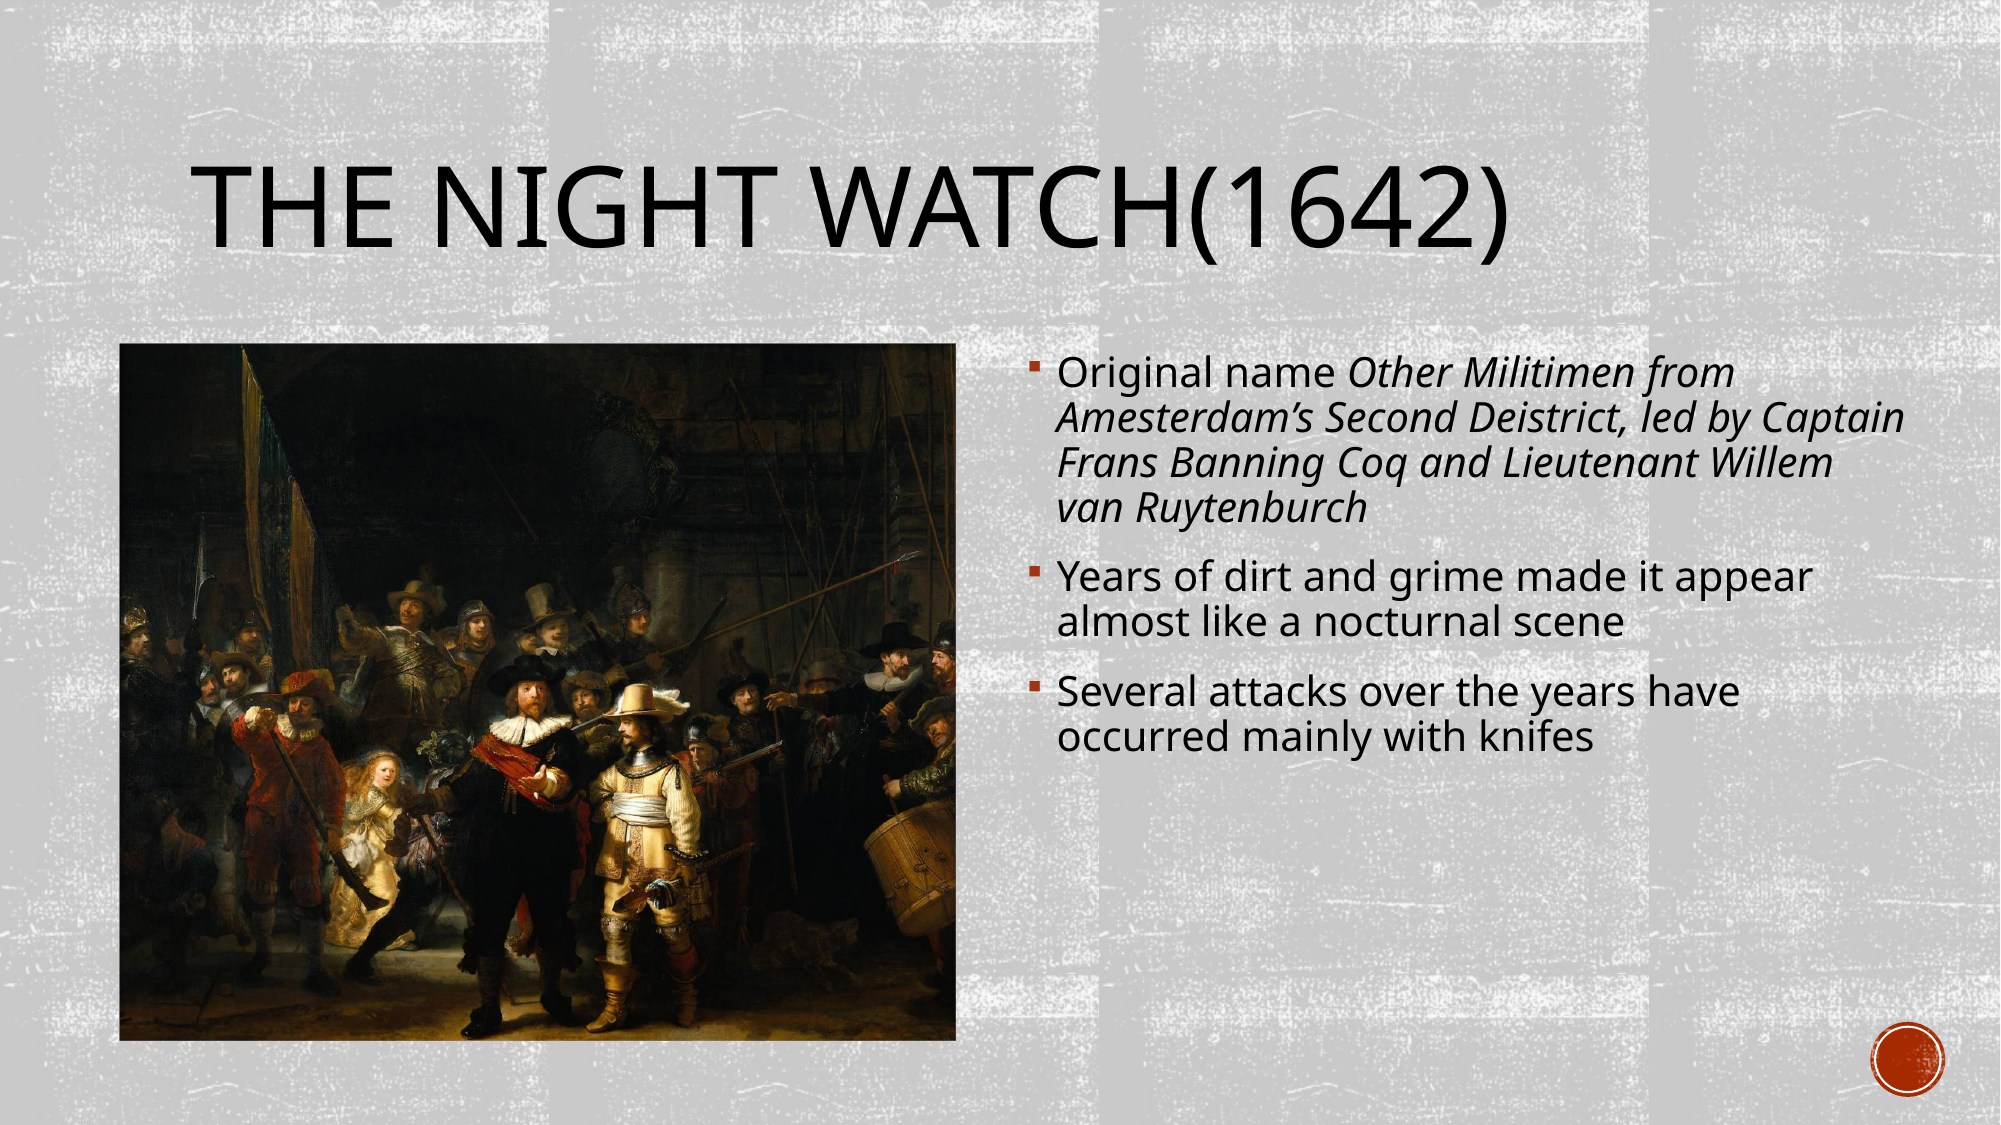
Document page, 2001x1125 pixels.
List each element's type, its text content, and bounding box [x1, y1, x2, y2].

title The Night Watch(1642) [175, 79, 1826, 344]
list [121, 345, 954, 1037]
list Original name Other Militimen from Amesterdam’s Second Deistrict, led by Captain Frans Banning Coq and Lieutenant Willem van Ruytenburch Years of dirt and grime made it appear almost like a nocturnal scene Several attacks over the years have occurred mainly with knifes [1011, 343, 1927, 1013]
